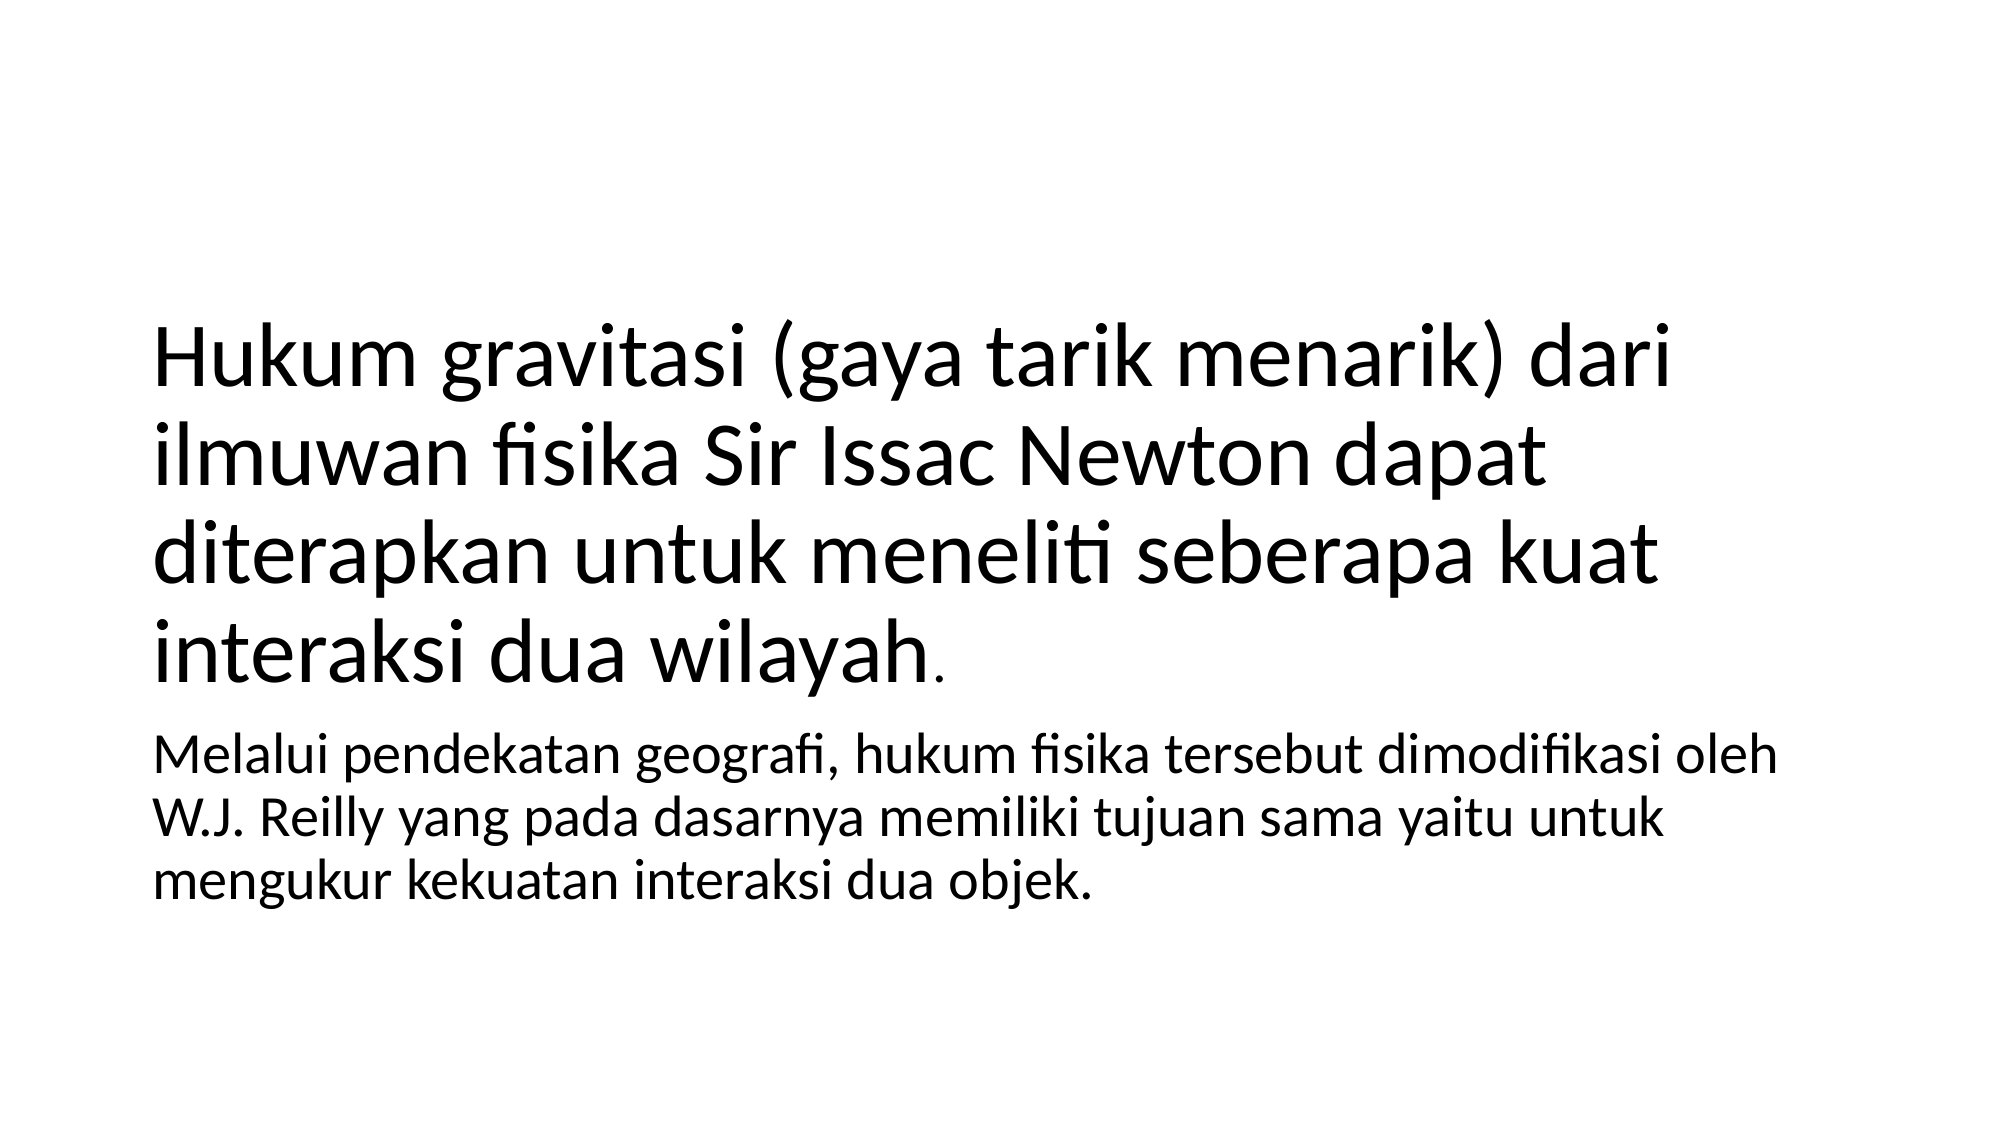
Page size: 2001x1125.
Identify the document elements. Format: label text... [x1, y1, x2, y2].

list Hukum gravitasi (gaya tarik menarik) dari ilmuwan fisika Sir Issac Newton dapat diterapkan untuk meneliti seberapa kuat interaksi dua wilayah. Melalui pendekatan geografi, hukum fisika tersebut dimodifikasi oleh W.J. Reilly yang pada dasarnya memiliki tujuan sama yaitu untuk mengukur kekuatan interaksi dua objek. [137, 299, 1863, 1014]
